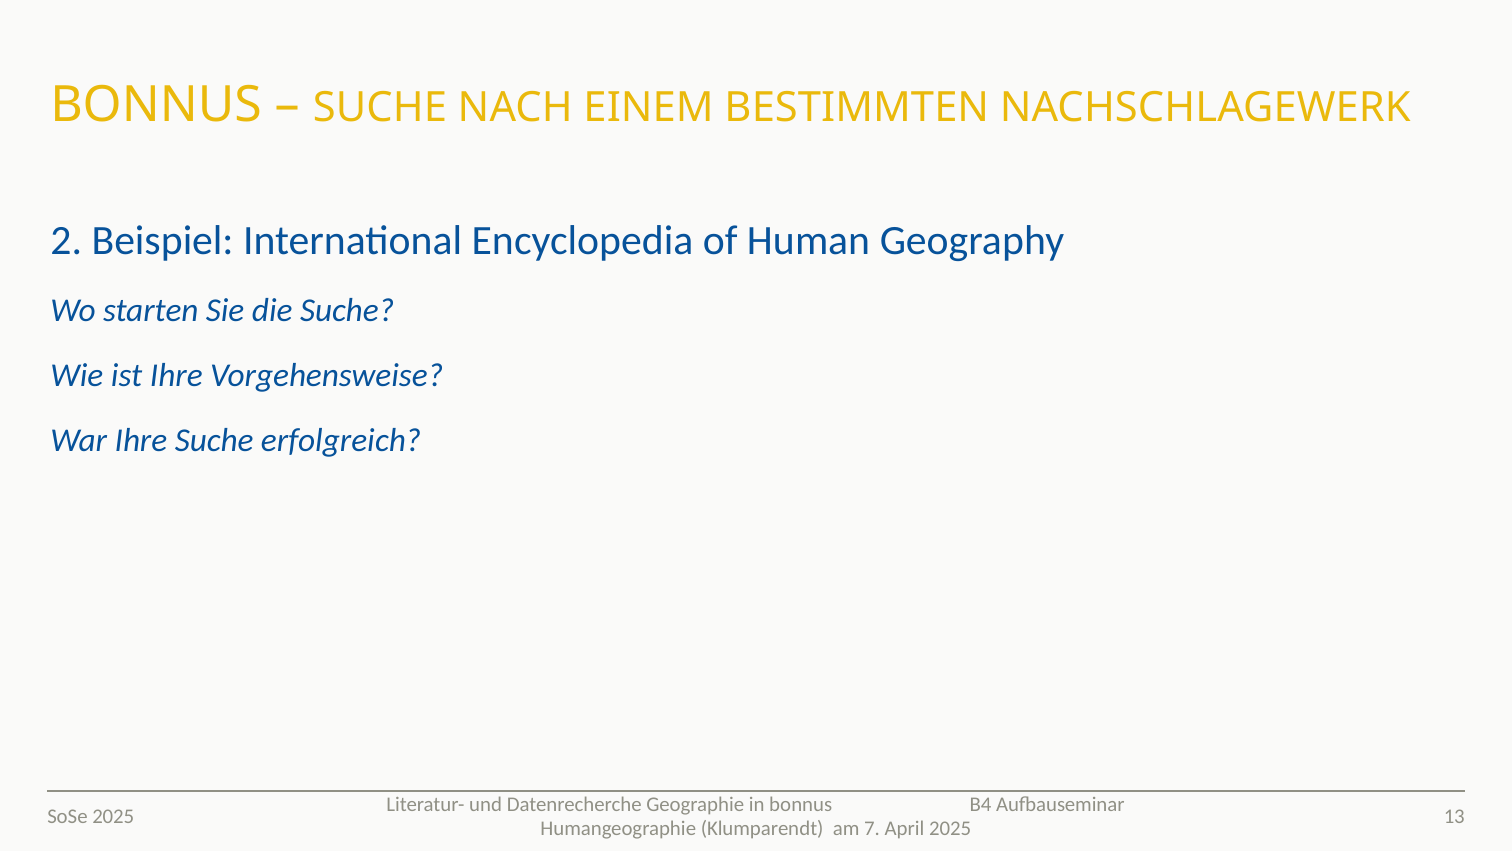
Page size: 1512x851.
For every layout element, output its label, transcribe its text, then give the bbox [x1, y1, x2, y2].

slide_number 13 [1370, 791, 1465, 839]
footer Literatur- und Datenrecherche Geographie in bonnus B4 Aufbauseminar Humangeographie (Klumparendt) am 7. April 2025 [342, 791, 1170, 839]
list 2. Beispiel: International Encyclopedia of Human Geography Wo starten Sie die Suche? Wie ist Ihre Vorgehensweise? War Ihre Suche erfolgreich? [50, 212, 1468, 520]
title Bonnus – Suche nach einem bestimmten Nachschlagewerk [50, 59, 1441, 132]
slide_number SoSe 2025 [47, 791, 189, 839]
